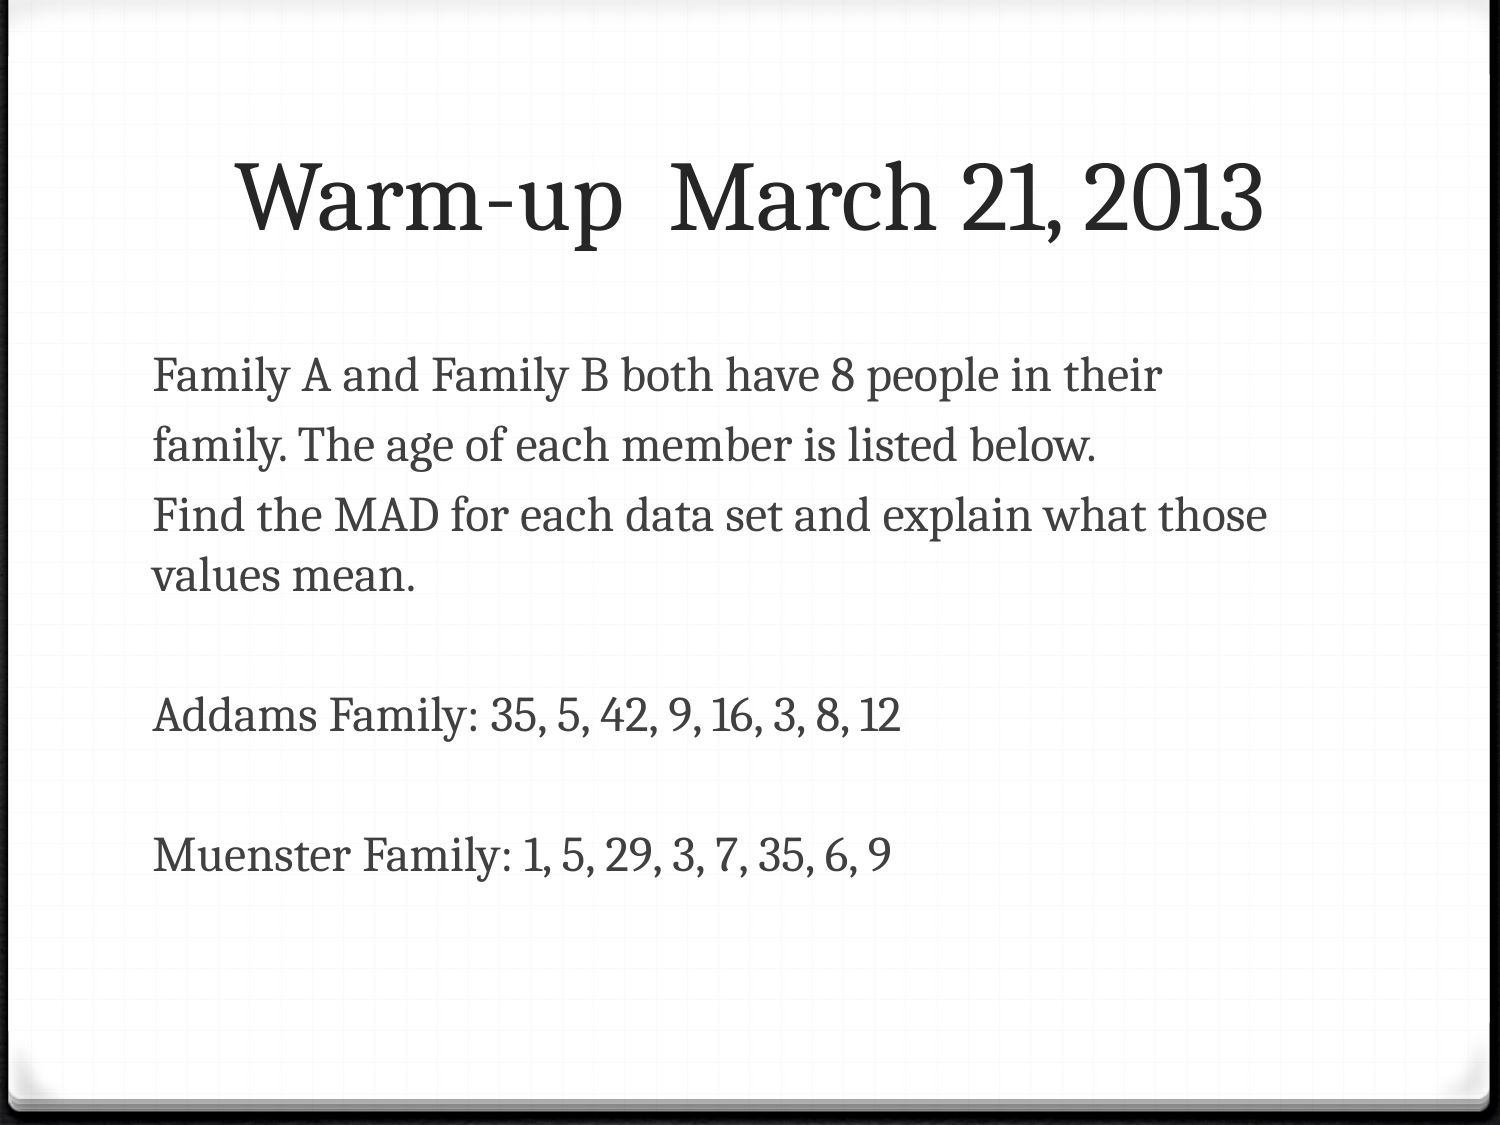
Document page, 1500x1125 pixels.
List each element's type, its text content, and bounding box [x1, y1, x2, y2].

title Warm-up March 21, 2013 [90, 71, 1410, 309]
list Family A and Family B both have 8 people in their family. The age of each member is listed below. Find the MAD for each data set and explain what those values mean. Addams Family: 35, 5, 42, 9, 16, 3, 8, 12 Muenster Family: 1, 5, 29, 3, 7, 35, 6, 9 [137, 334, 1363, 983]
picture [0, 0, 1500, 1125]
